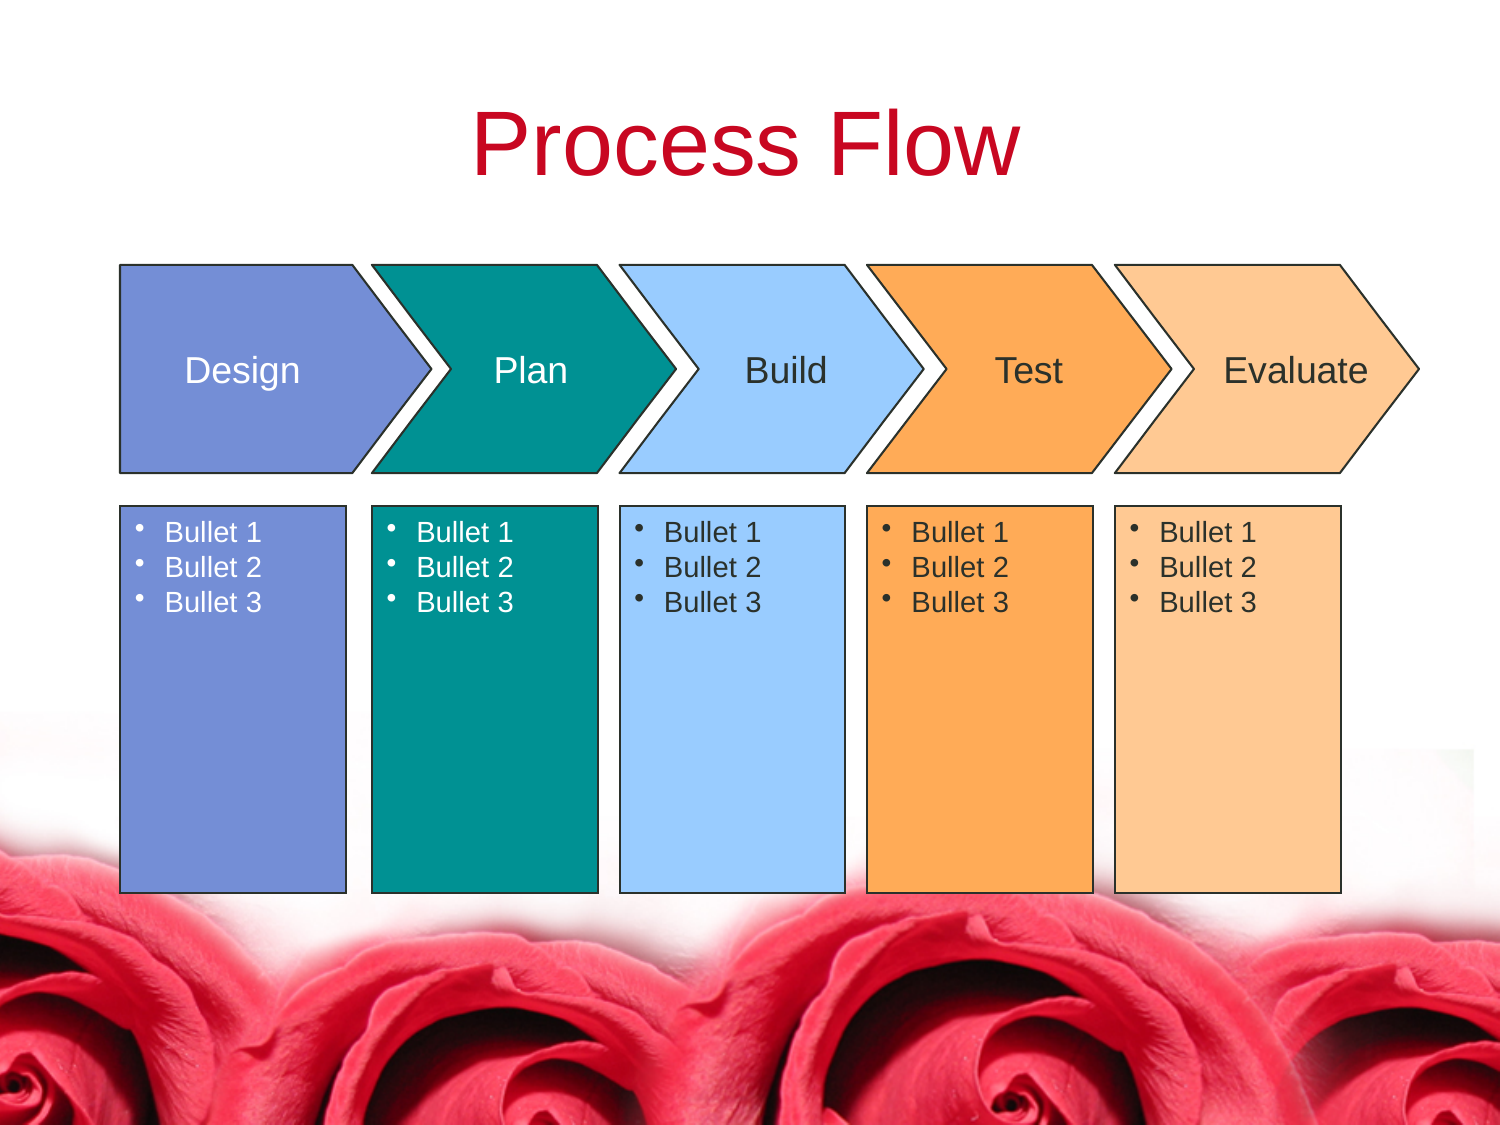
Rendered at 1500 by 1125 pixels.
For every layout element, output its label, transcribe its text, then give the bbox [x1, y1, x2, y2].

text_box Bullet 1 Bullet 2 Bullet 3 [120, 506, 346, 893]
text_box Test [979, 338, 1079, 399]
title Process Flow [75, 45, 1418, 233]
text_box [371, 264, 677, 474]
text_box [619, 264, 924, 474]
text_box Build [729, 338, 843, 399]
text_box [1114, 264, 1420, 474]
text_box [866, 264, 1172, 474]
picture [0, 5, 1500, 1125]
text_box Design [169, 338, 316, 399]
text_box Bullet 1 Bullet 2 Bullet 3 [866, 506, 1093, 893]
text_box [120, 264, 432, 474]
text_box Evaluate [1208, 338, 1384, 399]
text_box Plan [478, 338, 584, 399]
text_box Bullet 1 Bullet 2 Bullet 3 [371, 506, 598, 893]
text_box Bullet 1 Bullet 2 Bullet 3 [619, 506, 846, 893]
text_box Bullet 1 Bullet 2 Bullet 3 [1114, 506, 1341, 893]
